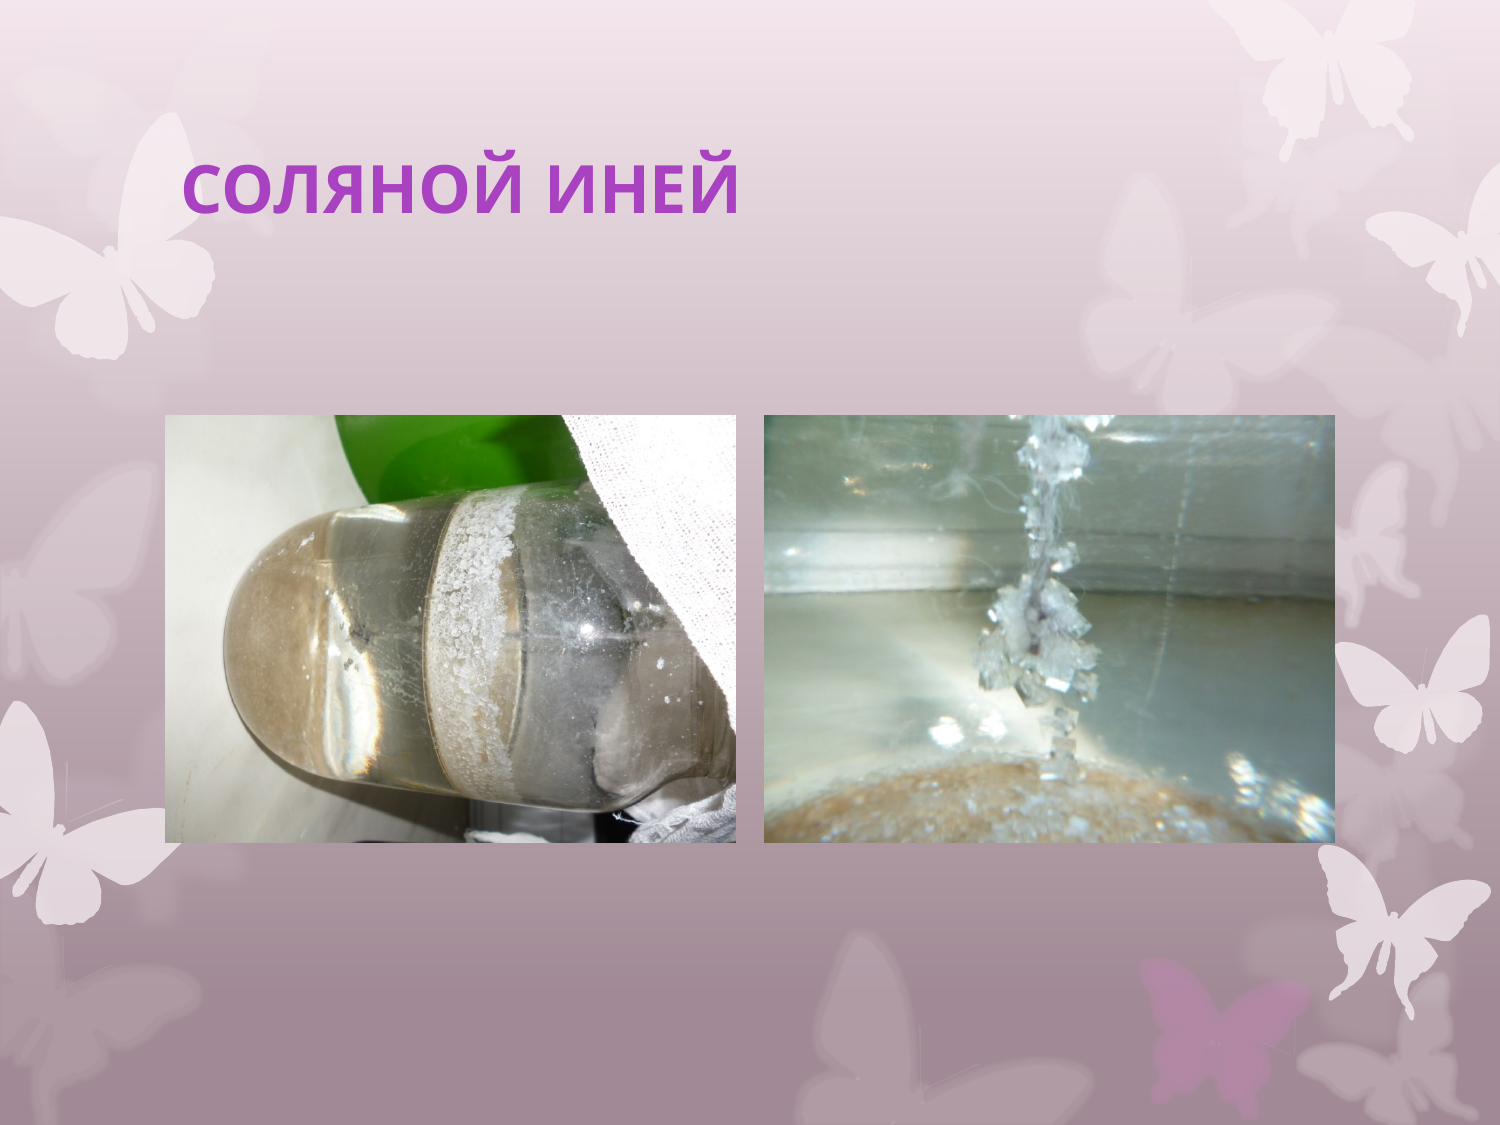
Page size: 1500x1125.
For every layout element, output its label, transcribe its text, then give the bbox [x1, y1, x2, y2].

title СОЛЯНОЙ ИНЕЙ [165, 110, 1334, 263]
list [764, 415, 1335, 844]
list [165, 415, 736, 844]
